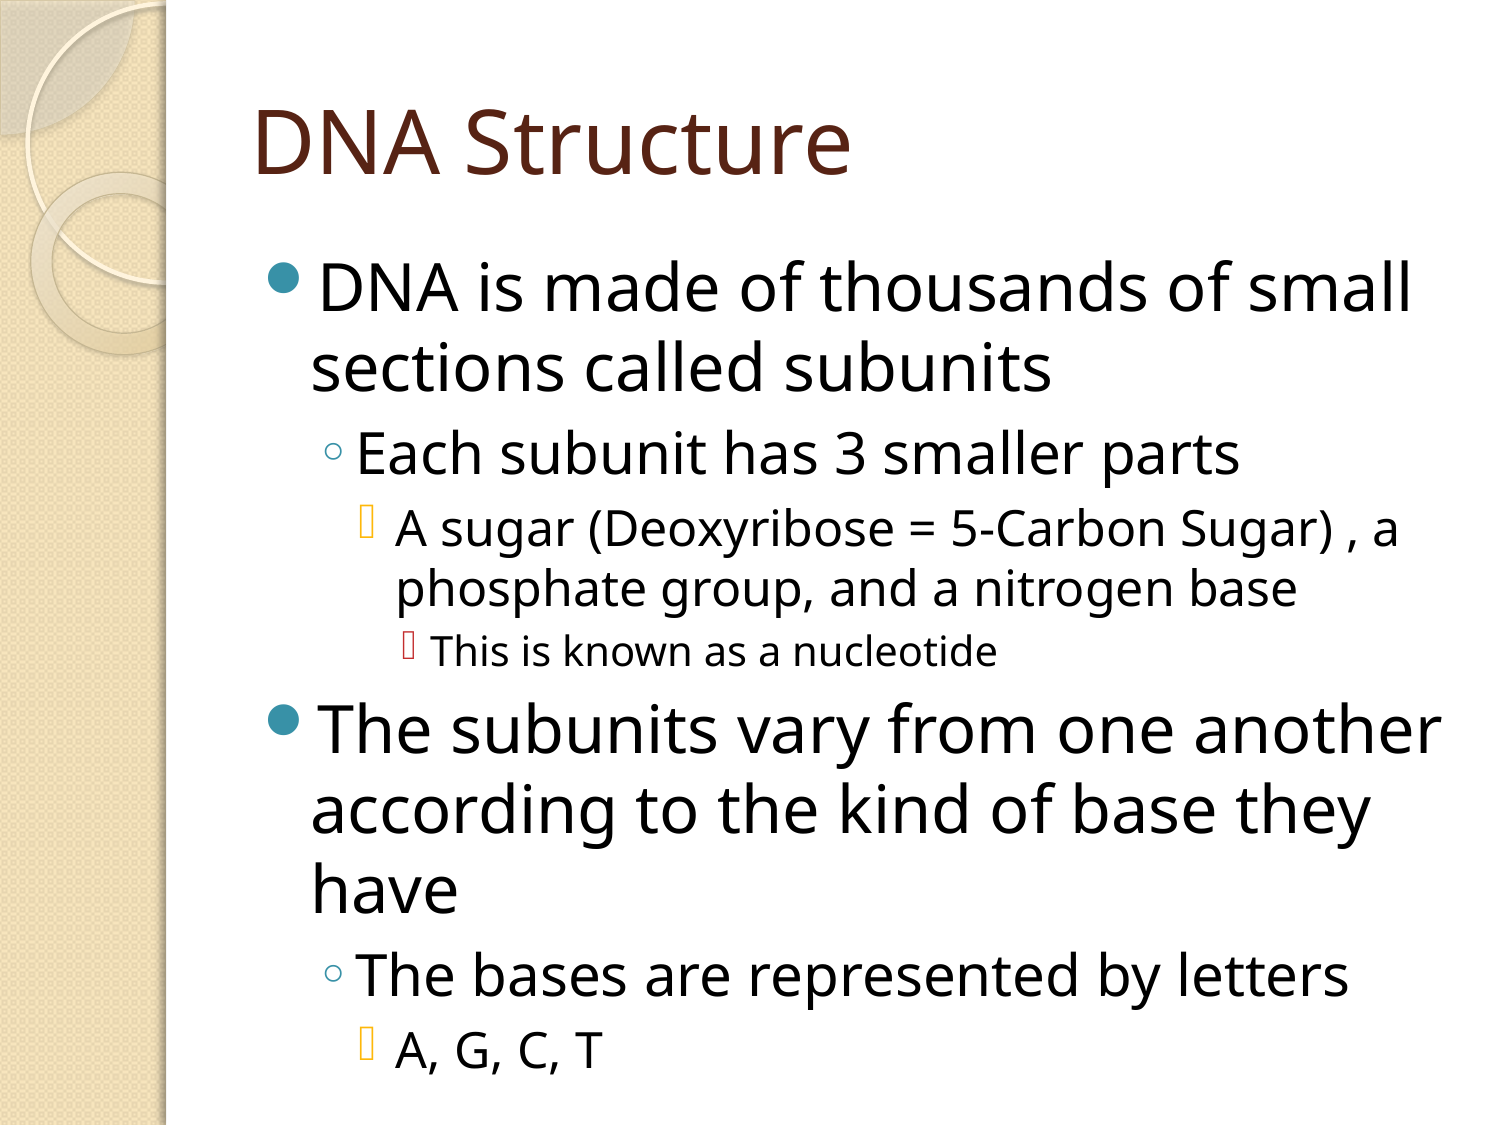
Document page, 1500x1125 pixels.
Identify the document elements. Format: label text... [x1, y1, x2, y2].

list DNA is made of thousands of small sections called subunits Each subunit has 3 smaller parts A sugar (Deoxyribose = 5-Carbon Sugar) , a phosphate group, and a nitrogen base This is known as a nucleotide The subunits vary from one another according to the kind of base they have The bases are represented by letters A, G, C, T [235, 237, 1466, 1025]
title DNA Structure [235, 45, 1466, 233]
